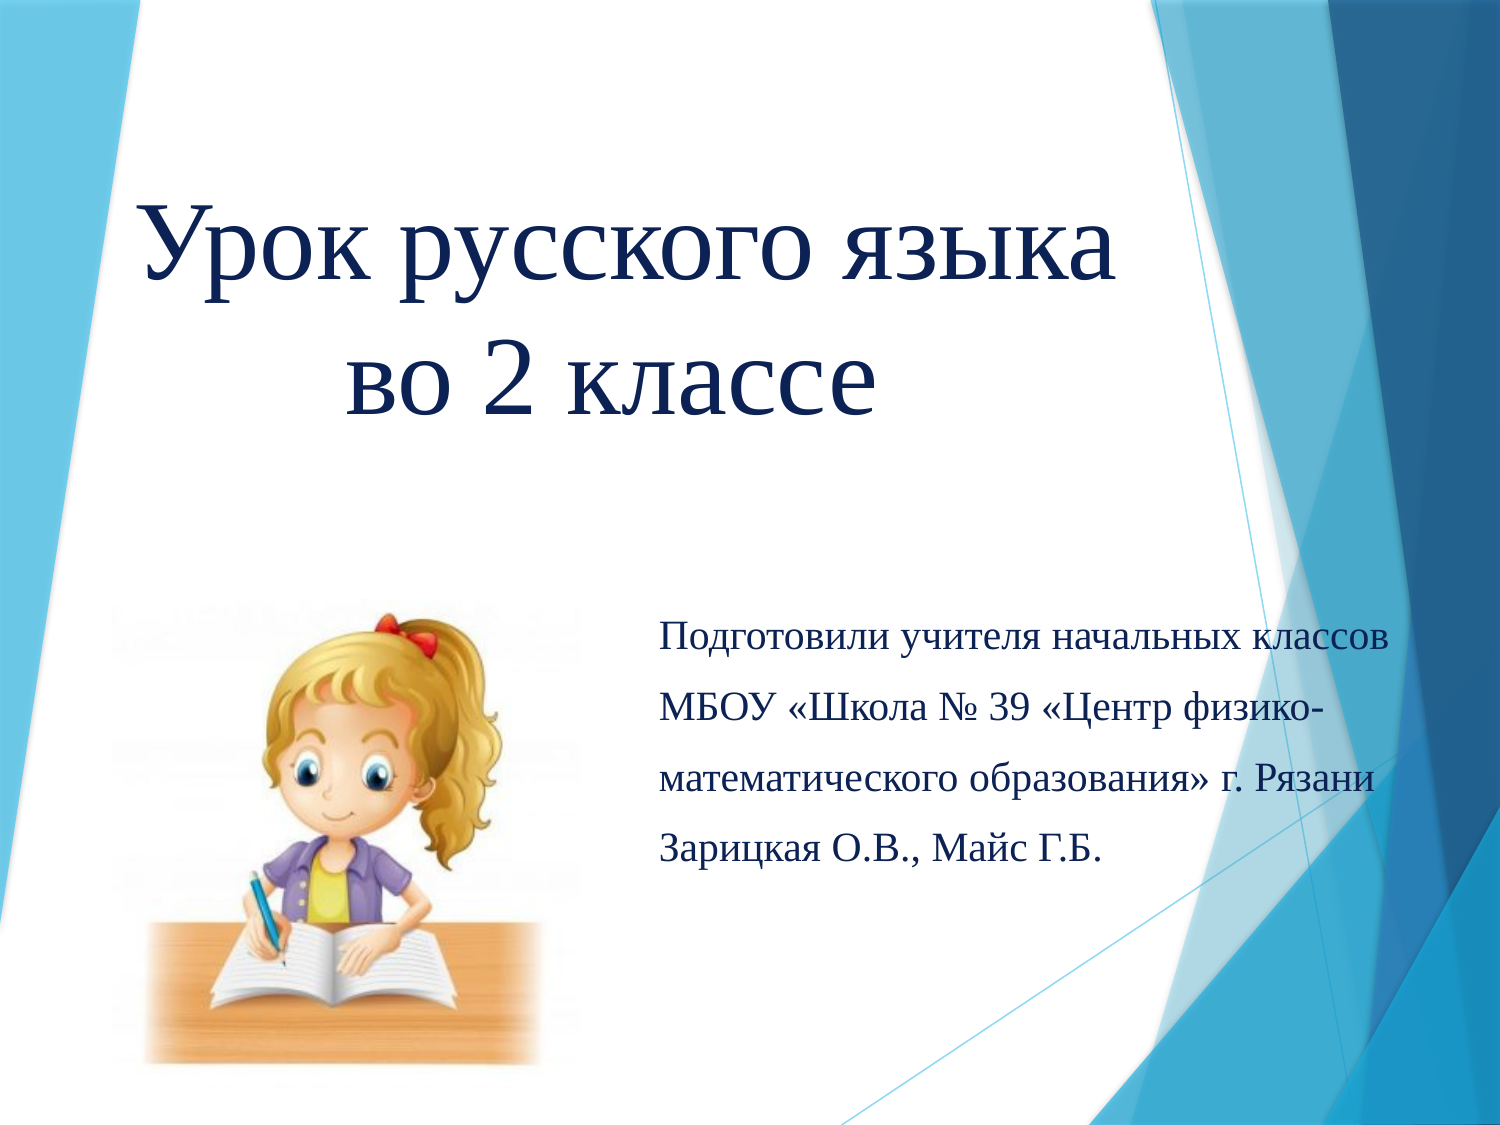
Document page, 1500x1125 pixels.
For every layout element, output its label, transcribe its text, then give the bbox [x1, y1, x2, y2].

picture [111, 599, 582, 1090]
subtitle Подготовили учителя начальных классов МБОУ «Школа № 39 «Центр физико- математического образования» г. Рязани Зарицкая О.В., Майс Г.Б. [643, 599, 1436, 965]
title Урок русского языка во 2 классе [76, 66, 1176, 445]
